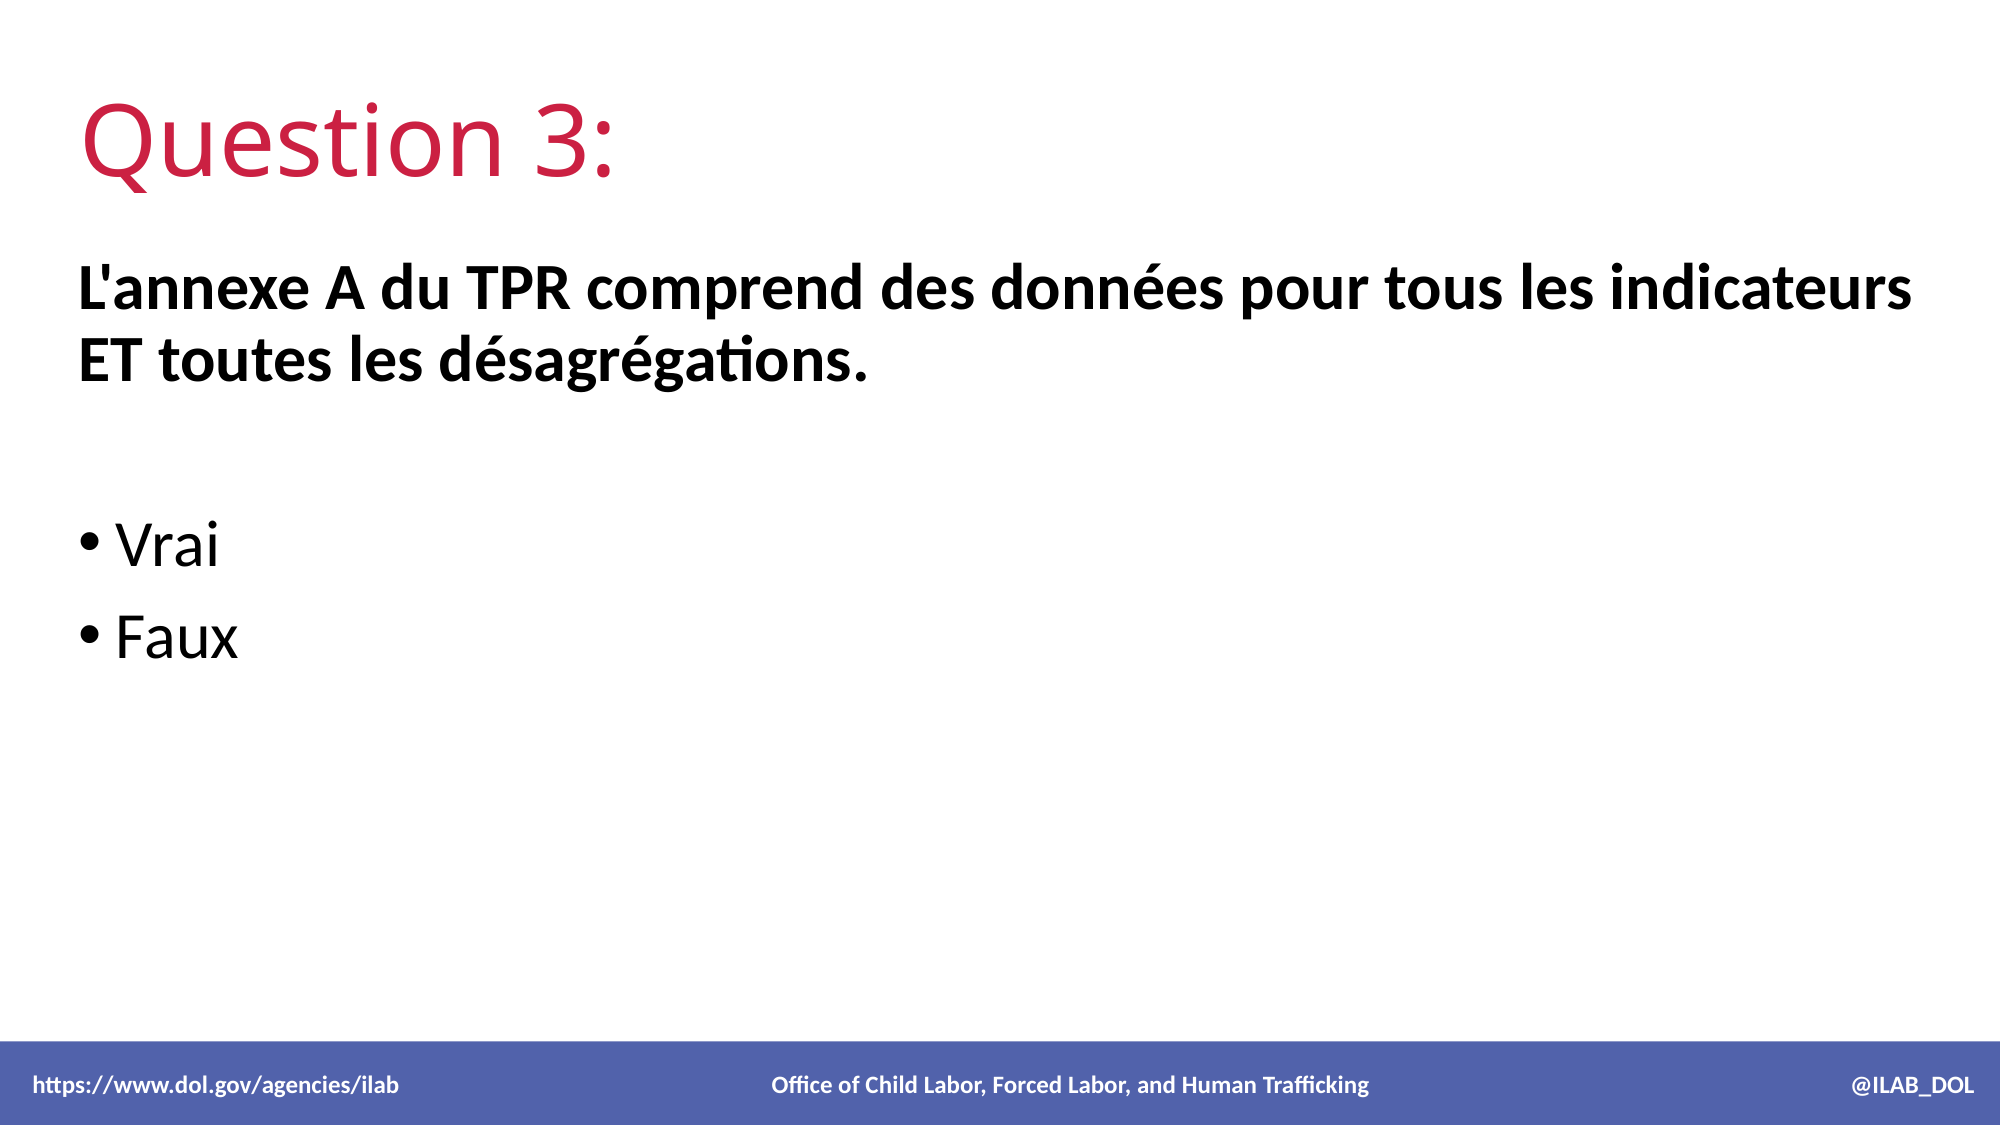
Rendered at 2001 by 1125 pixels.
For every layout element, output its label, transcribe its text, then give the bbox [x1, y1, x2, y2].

list L'annexe A du TPR comprend des données pour tous les indicateurs ET toutes les désagrégations. Vrai Faux [63, 245, 1966, 1005]
footer https://www.dol.gov/agencies/ilab Office of Child Labor, Forced Labor, and Human Trafficking @ILAB_DOL [0, 1041, 2000, 1125]
title Question 3: [64, 47, 1800, 206]
